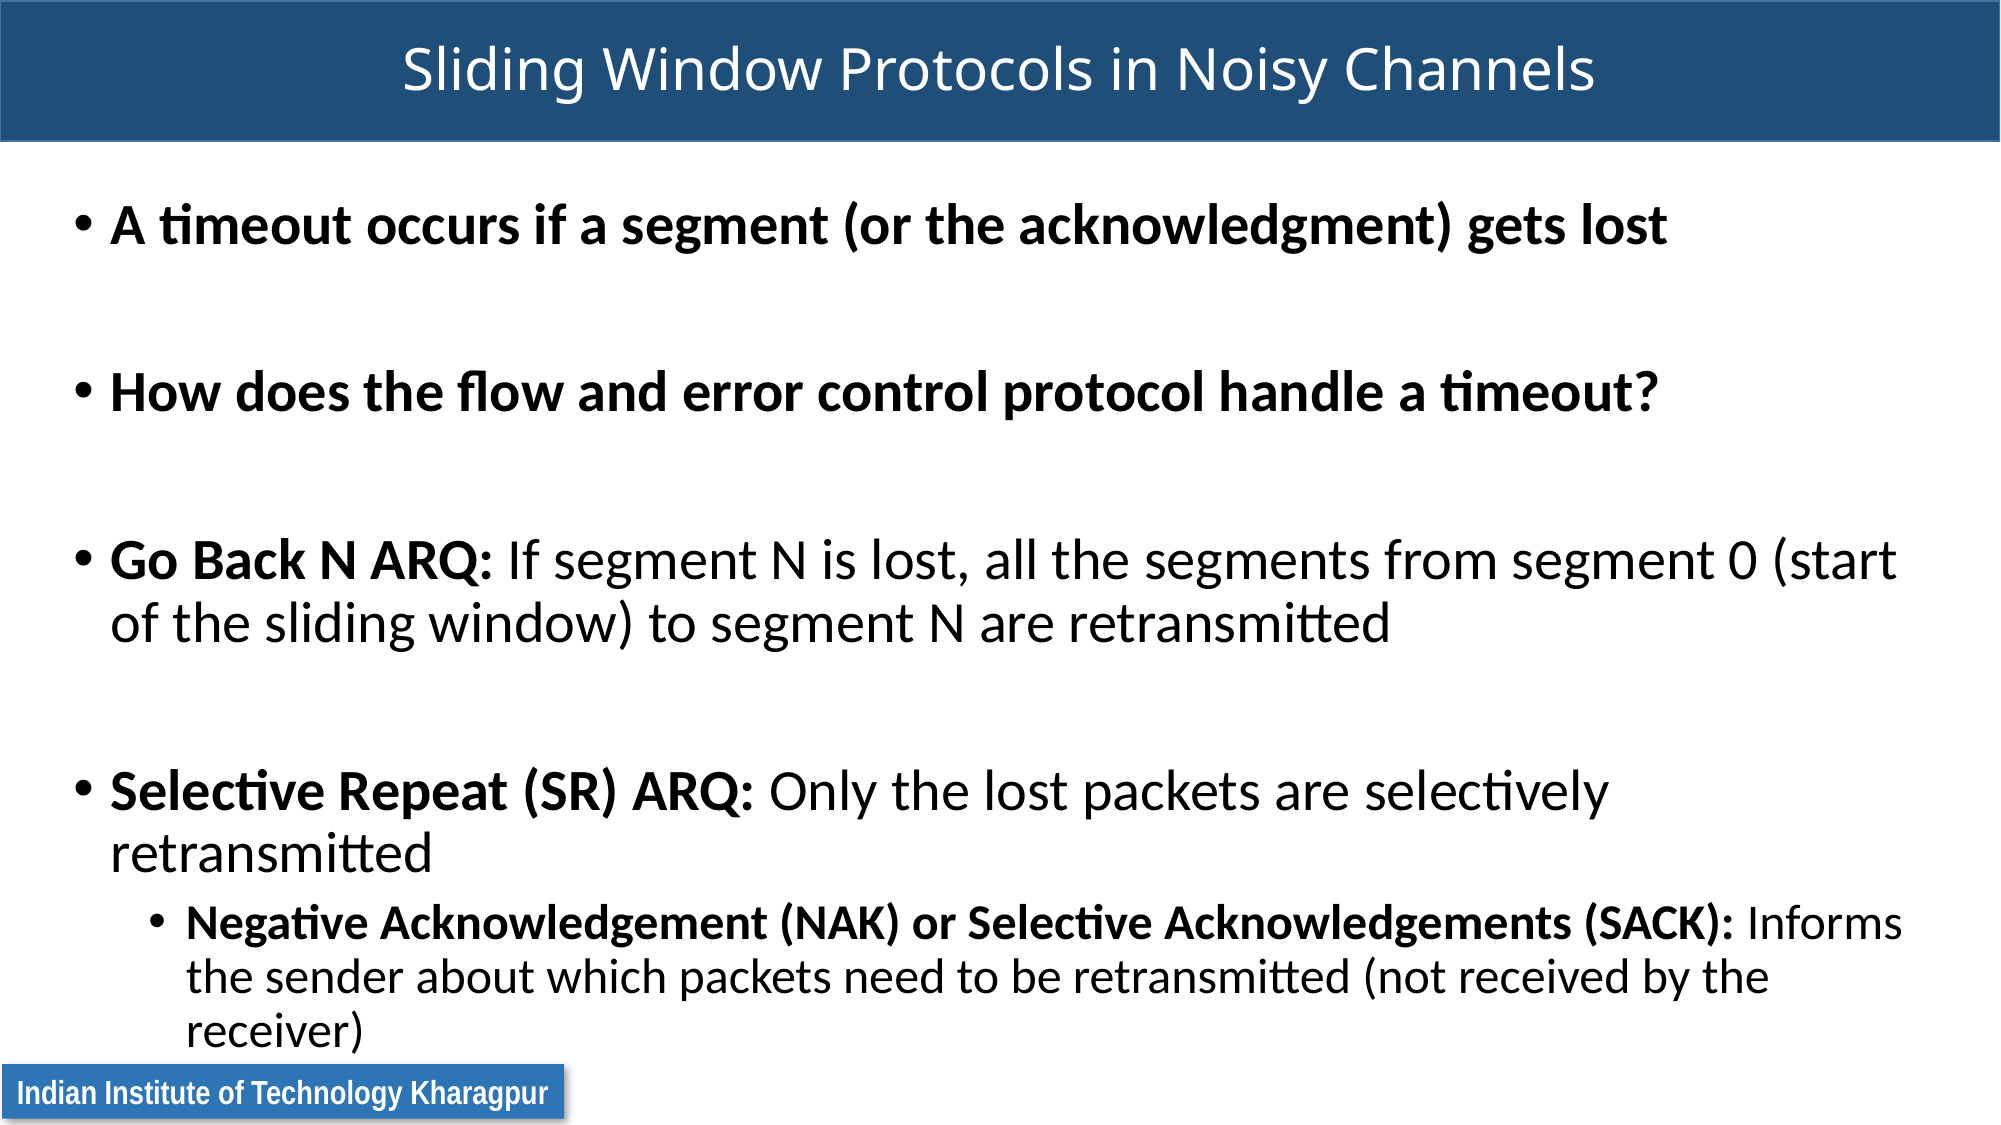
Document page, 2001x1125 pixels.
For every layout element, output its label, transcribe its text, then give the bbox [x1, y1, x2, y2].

title Sliding Window Protocols in Noisy Channels [0, 1, 2000, 141]
list A timeout occurs if a segment (or the acknowledgment) gets lost How does the flow and error control protocol handle a timeout? Go Back N ARQ: If segment N is lost, all the segments from segment 0 (start of the sliding window) to segment N are retransmitted Selective Repeat (SR) ARQ: Only the lost packets are selectively retransmitted Negative Acknowledgement (NAK) or Selective Acknowledgements (SACK): Informs the sender about which packets need to be retransmitted (not received by the receiver) [58, 186, 1954, 1065]
